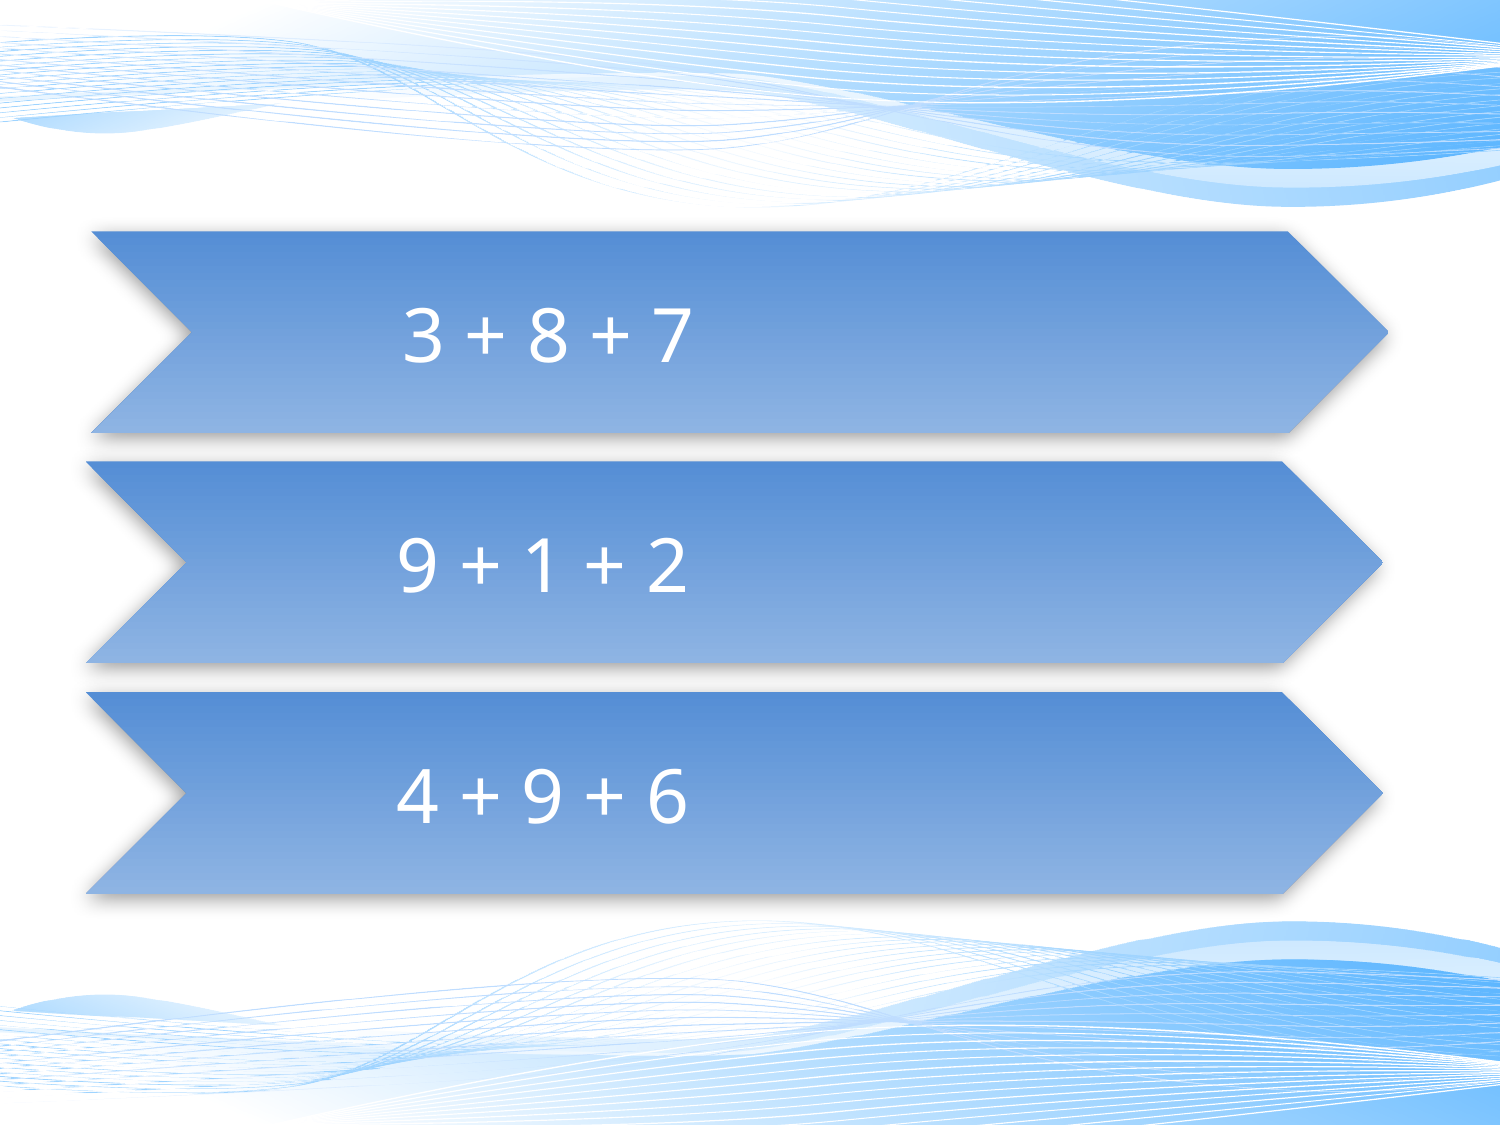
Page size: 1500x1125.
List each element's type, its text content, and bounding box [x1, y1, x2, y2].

picture [0, 920, 1500, 1125]
text_box 3 + 8 + 7 [89, 229, 1391, 436]
text_box 9 + 1 + 2 [83, 459, 1386, 666]
picture [0, 0, 1500, 208]
text_box 4 + 9 + 6 [83, 690, 1386, 897]
